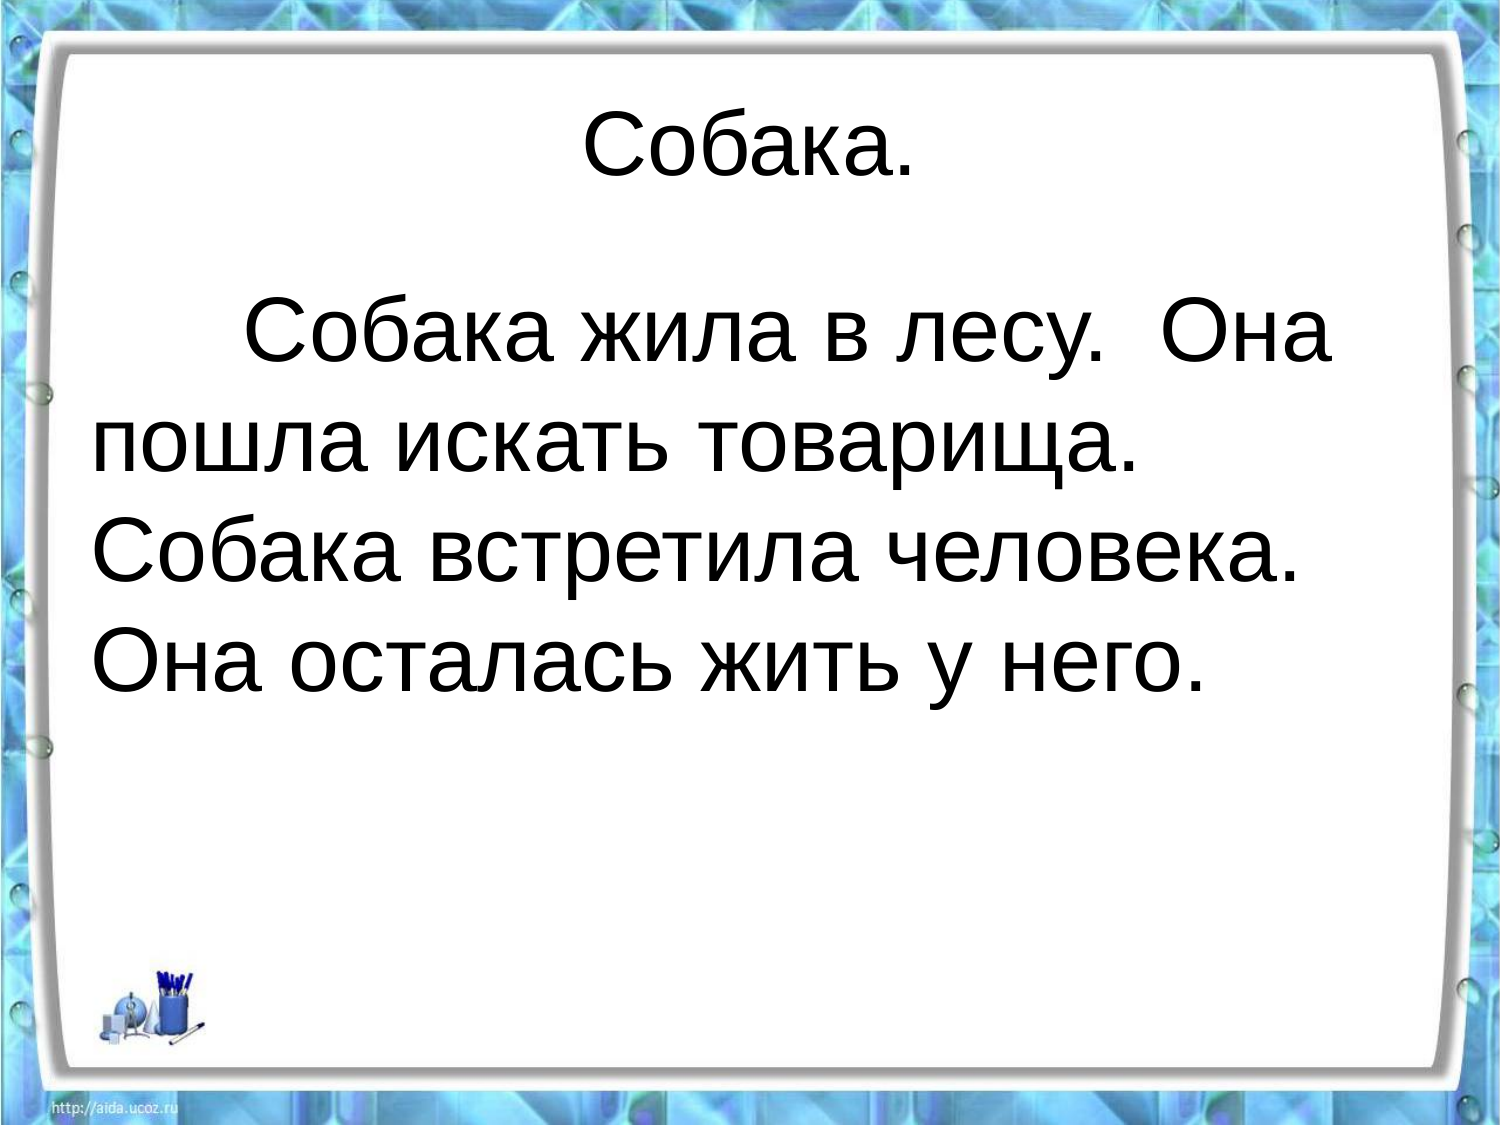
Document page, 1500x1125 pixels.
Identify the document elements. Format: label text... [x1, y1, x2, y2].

title Собака. [75, 45, 1425, 233]
list Собака жила в лесу. Она пошла искать товарища. Собака встретила человека. Она осталась жить у него. [75, 262, 1425, 1005]
picture [0, 0, 1500, 1125]
